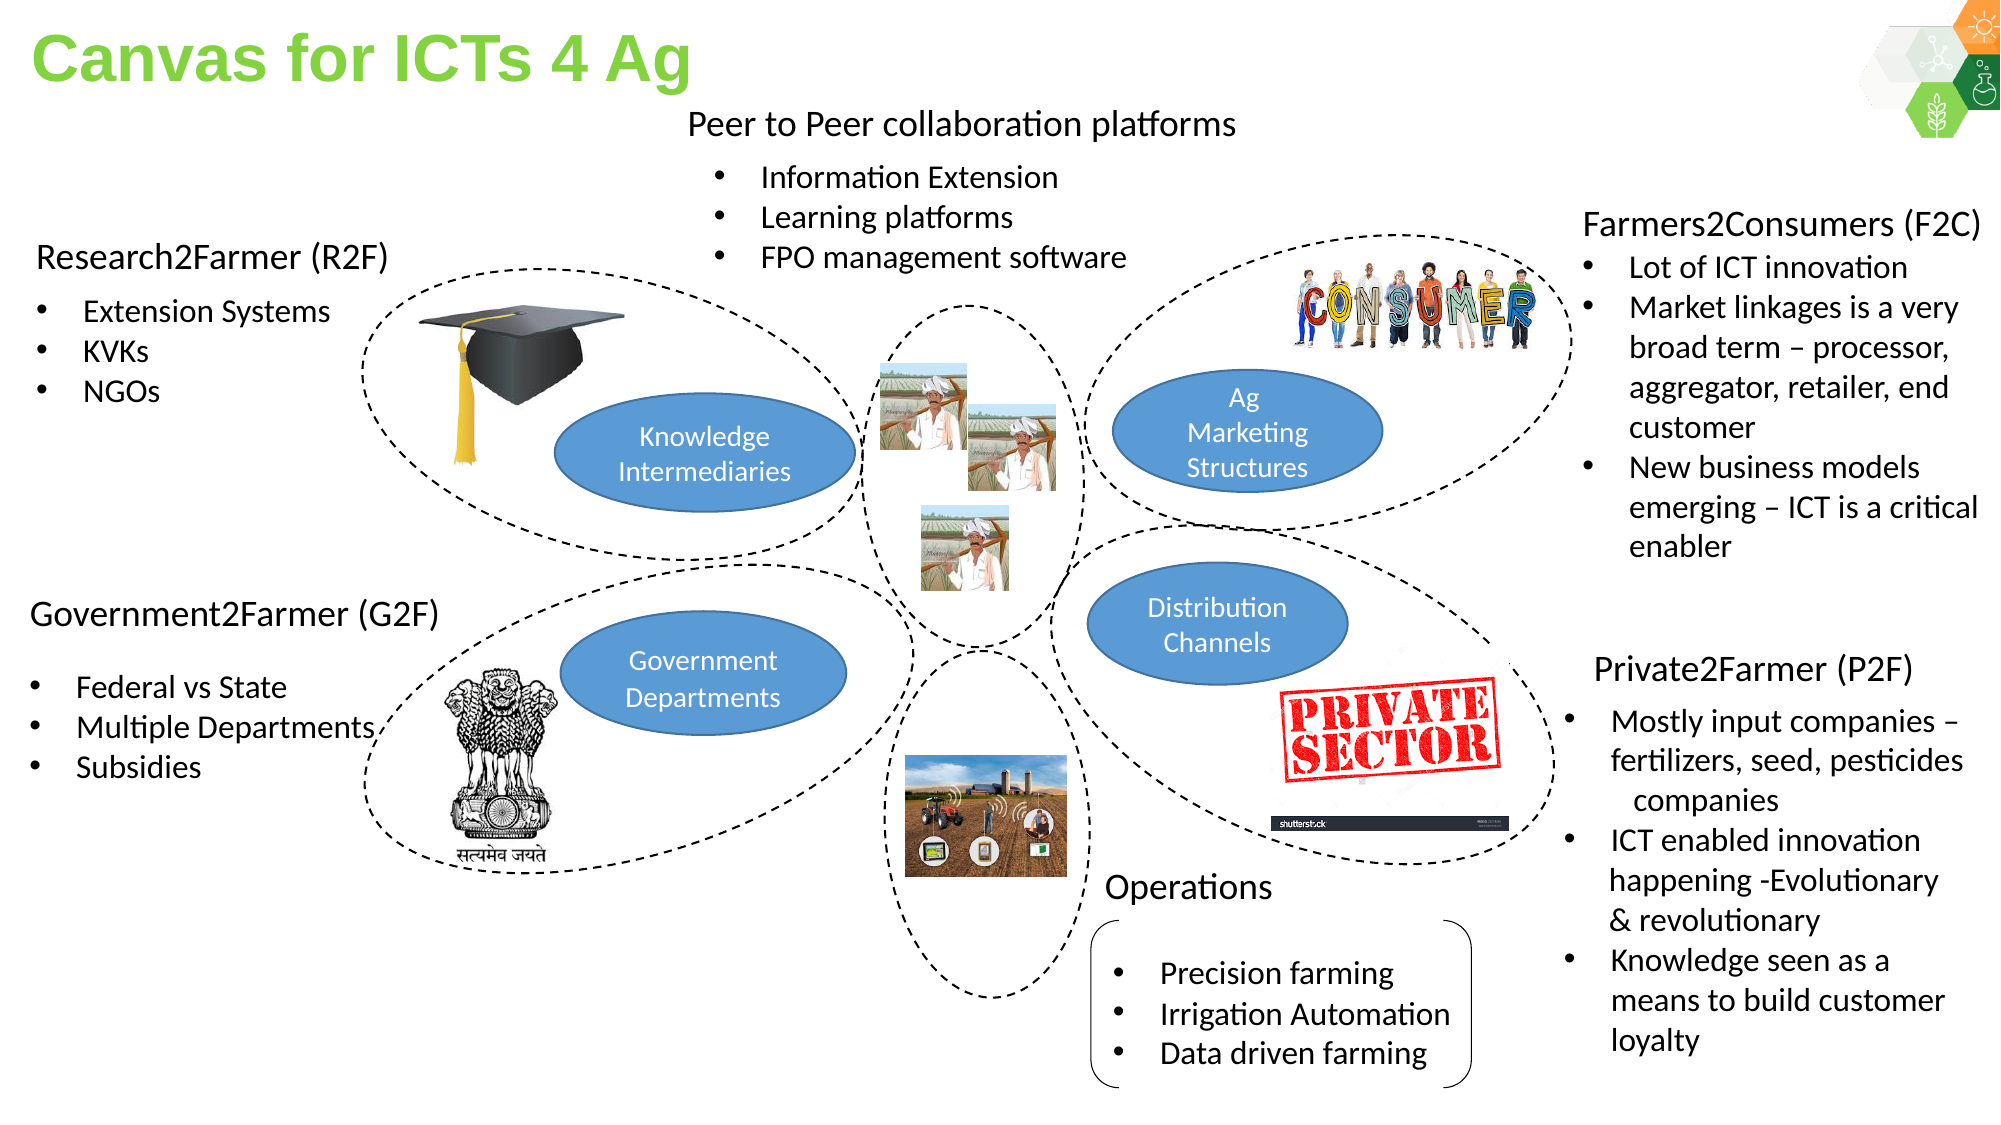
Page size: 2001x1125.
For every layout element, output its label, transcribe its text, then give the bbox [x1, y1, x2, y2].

text_box [861, 304, 1085, 649]
text_box Mostly input companies – fertilizers, seed, pesticides companies ICT enabled innovation happening -Evolutionary & revolutionary Knowledge seen as a means to build customer loyalty [1549, 691, 1988, 1066]
text_box Government Departments [559, 610, 848, 736]
text_box Farmers2Consumers (F2C) [1568, 191, 1998, 237]
text_box Knowledge Intermediaries [557, 392, 857, 513]
picture [1858, 0, 2000, 138]
text_box [1313, 234, 1473, 244]
picture [1286, 244, 1546, 364]
text_box Operations [1090, 854, 1289, 915]
text_box Precision farming Irrigation Automation Data driven farming [1098, 944, 1467, 1079]
picture [968, 404, 1056, 491]
text_box Distribution Channels [1086, 561, 1349, 686]
text_box [364, 563, 915, 875]
text_box Lot of ICT innovation Market linkages is a very broad term – processor, aggregator, retailer, end customer New business models emerging – ICT is a critical enabler [1567, 237, 2000, 572]
picture [1271, 647, 1509, 831]
text_box [1050, 524, 1549, 866]
text_box Government2Farmer (G2F) [15, 581, 456, 642]
text_box Peer to Peer collaboration platforms [672, 91, 1252, 152]
text_box Research2Farmer (R2F) [21, 224, 405, 285]
picture [444, 668, 558, 862]
picture [418, 305, 625, 466]
text_box Ag Marketing Structures [1111, 368, 1384, 493]
text_box Federal vs State Multiple Departments Subsidies [14, 658, 391, 793]
text_box Information Extension Learning platforms FPO management software [699, 148, 1143, 283]
text_box Private2Farmer (P2F) [1579, 636, 1930, 691]
text_box [1090, 919, 1472, 1089]
picture [921, 505, 1009, 591]
picture [905, 755, 1067, 877]
text_box Extension Systems KVKs NGOs [21, 281, 346, 417]
text_box [1083, 250, 1567, 532]
text_box Canvas for ICTs 4 Ag [31, 24, 832, 97]
text_box [361, 268, 864, 561]
text_box [883, 649, 1091, 999]
picture [879, 363, 967, 450]
